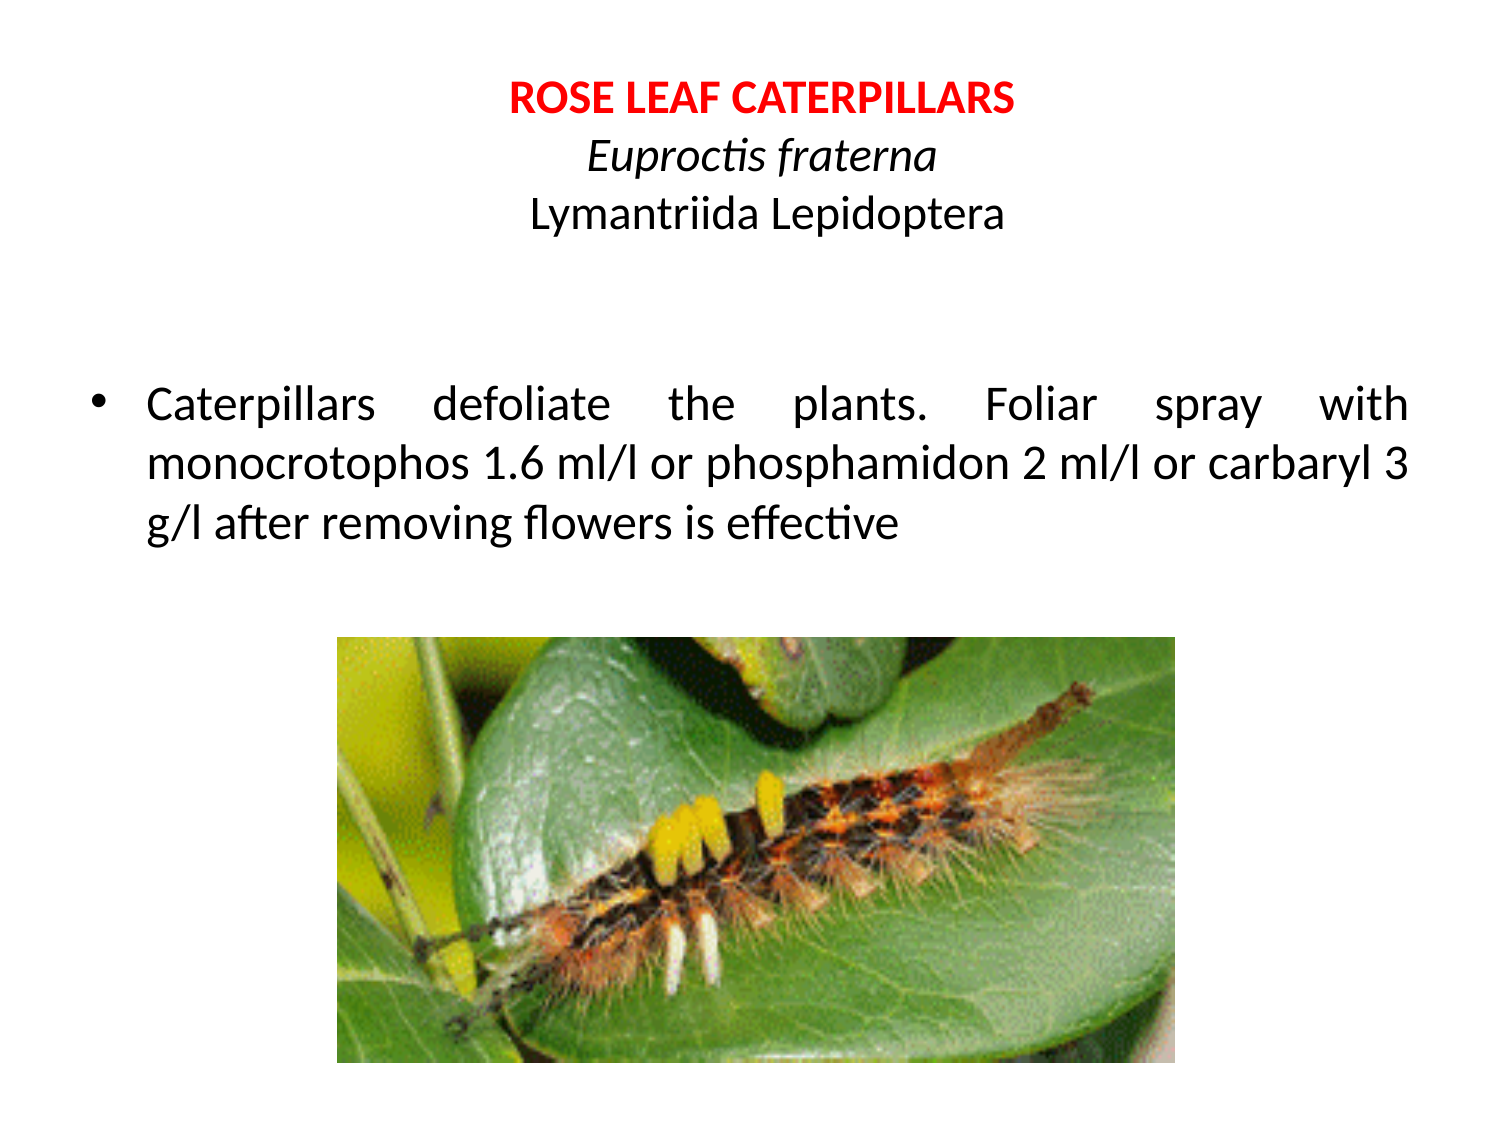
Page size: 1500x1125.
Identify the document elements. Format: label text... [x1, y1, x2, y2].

list Caterpillars defoliate the plants. Foliar spray with monocrotophos 1.6 ml/l or phosphamidon 2 ml/l or carbaryl 3 g/l after removing flowers is effective [75, 362, 1425, 568]
picture [337, 637, 1176, 1063]
title ROSE LEAF CATERPILLARS Euproctis fraterna Lymantriida Lepidoptera [75, 0, 1450, 305]
